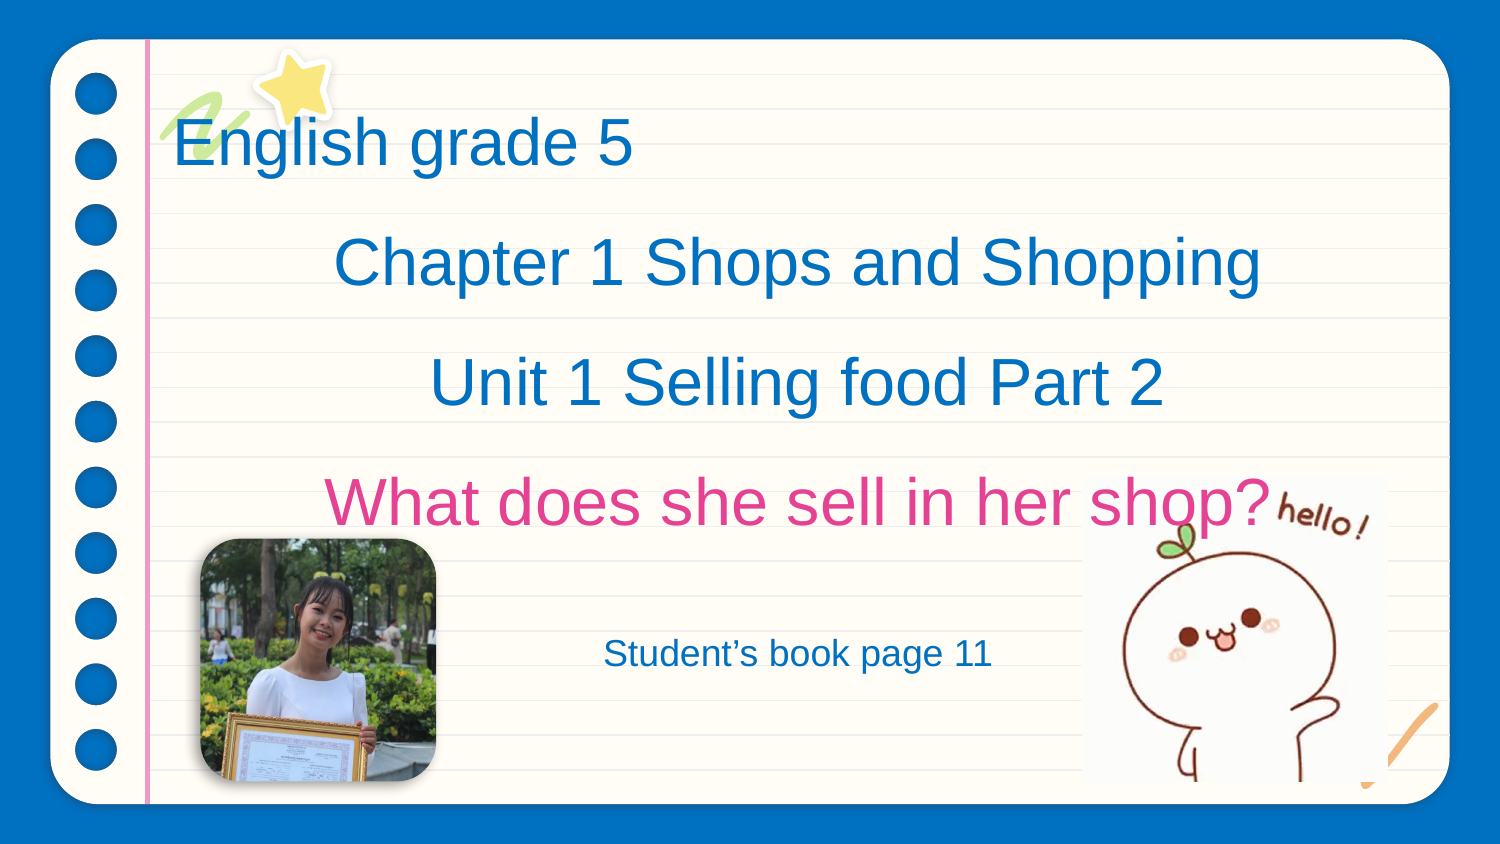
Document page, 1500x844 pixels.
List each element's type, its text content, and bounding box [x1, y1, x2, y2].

text_box English grade 5 Chapter 1 Shops and Shopping Unit 1 Selling food Part 2 What does she sell in her shop? Student’s book page 11 [157, 43, 1439, 509]
picture [1081, 475, 1388, 782]
picture [200, 538, 437, 782]
